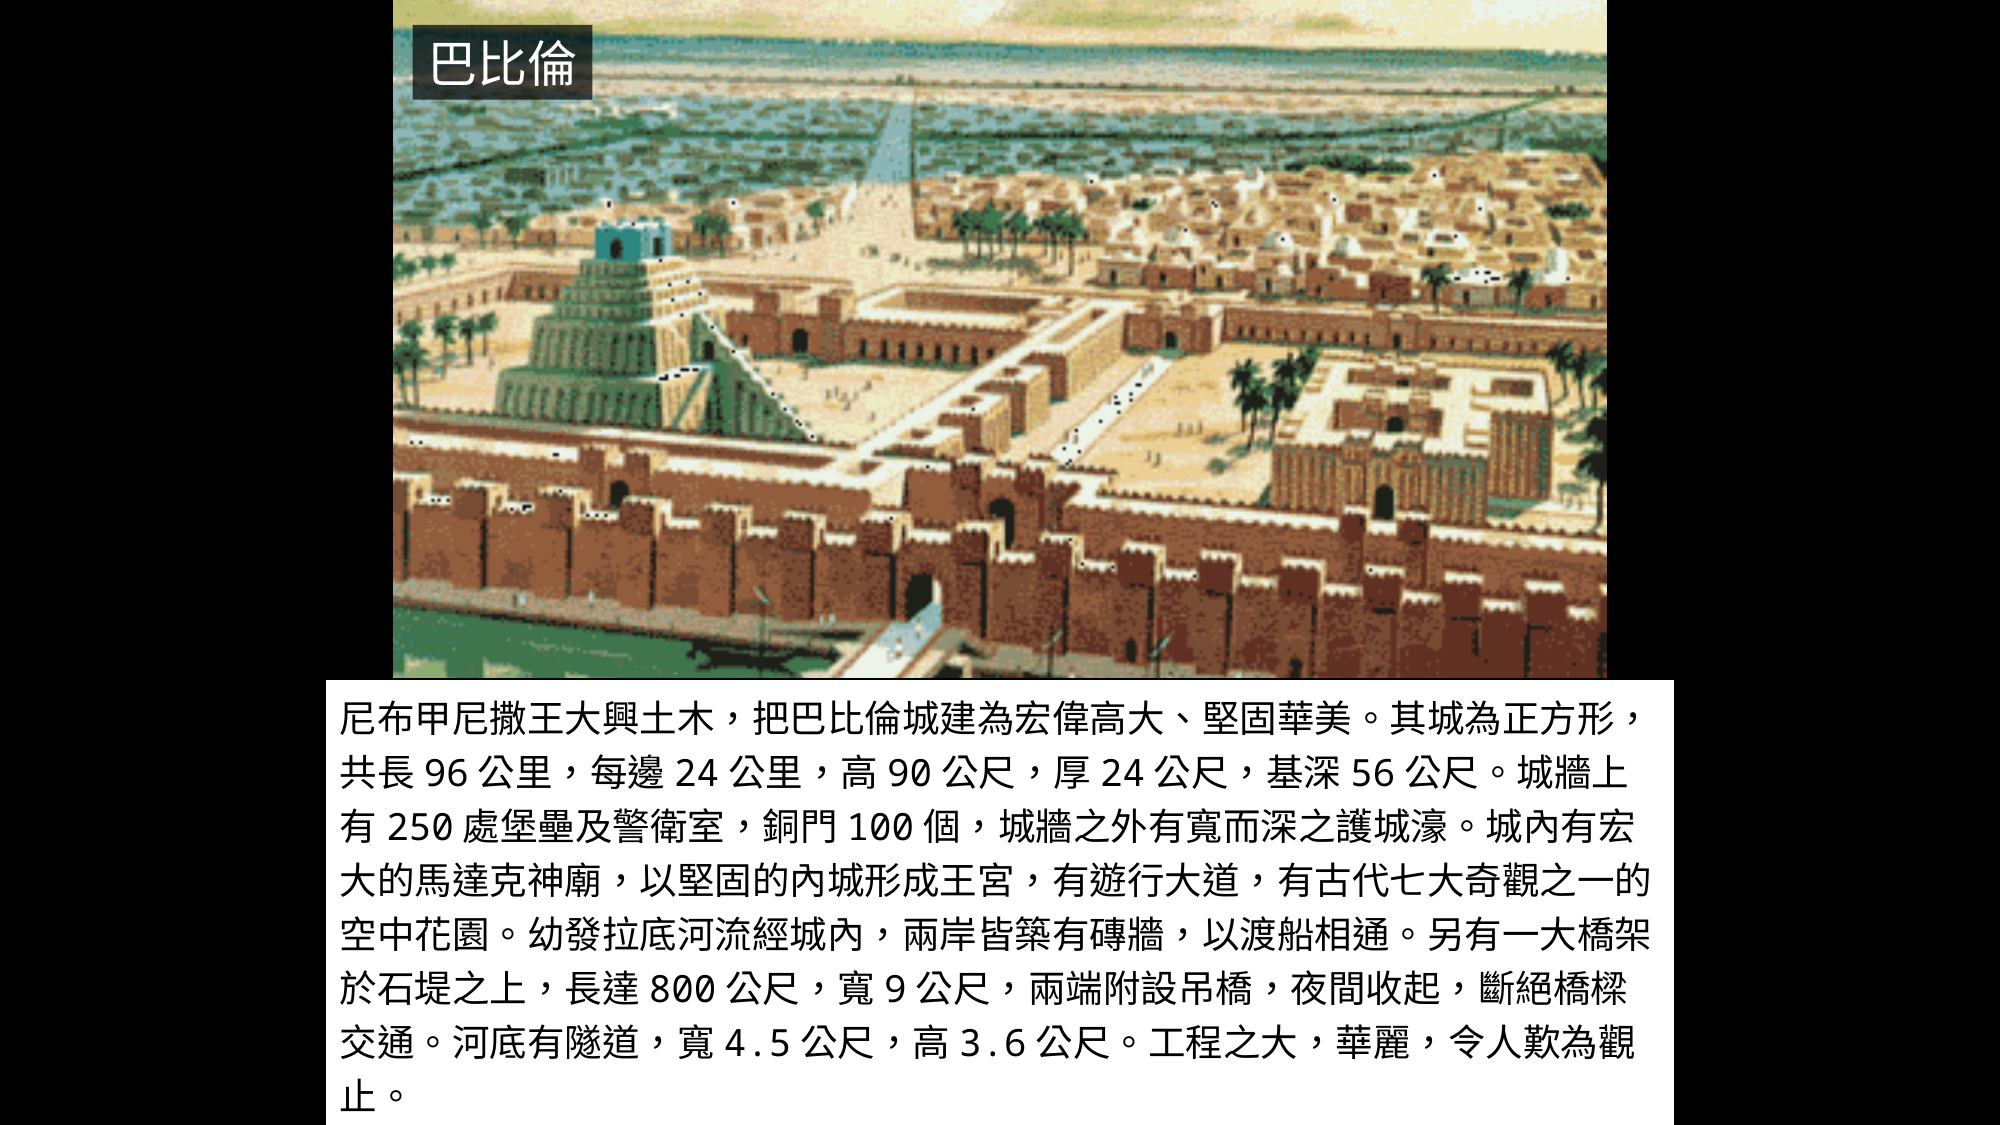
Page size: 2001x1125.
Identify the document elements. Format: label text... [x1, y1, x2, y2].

picture [393, 0, 1607, 1125]
text_box 尼布甲尼撒王大興土木，把巴比倫城建為宏偉高大、堅固華美。其城為正方形，共長96公里，每邊24公里，高90公尺，厚24公尺，基深56公尺。城牆上有250處堡壘及警衛室，銅門100個，城牆之外有寬而深之護城濠。城內有宏大的馬達克神廟，以堅固的內城形成王宮，有遊行大道，有古代七大奇觀之一的空中花園。幼發拉底河流經城內，兩岸皆築有磚牆，以渡船相通。另有一大橋架於石堤之上，長達800公尺，寬9公尺，兩端附設吊橋，夜間收起，斷絕橋樑交通。河底有隧道，寬4.5公尺，高3.6公尺。工程之大，華麗，令人歎為觀止。 [324, 678, 393, 1125]
text_box 尼布甲尼撒王大興土木，把巴比倫城建為宏偉高大、堅固華美。其城為正方形，共長96公里，每邊24公里，高90公尺，厚24公尺，基深56公尺。城牆上有250處堡壘及警衛室，銅門100個，城牆之外有寬而深之護城濠。城內有宏大的馬達克神廟，以堅固的內城形成王宮，有遊行大道，有古代七大奇觀之一的空中花園。幼發拉底河流經城內，兩岸皆築有磚牆，以渡船相通。另有一大橋架於石堤之上，長達800公尺，寬9公尺，兩端附設吊橋，夜間收起，斷絕橋樑交通。河底有隧道，寬4.5公尺，高3.6公尺。工程之大，華麗，令人歎為觀止。 [1607, 678, 1675, 1125]
